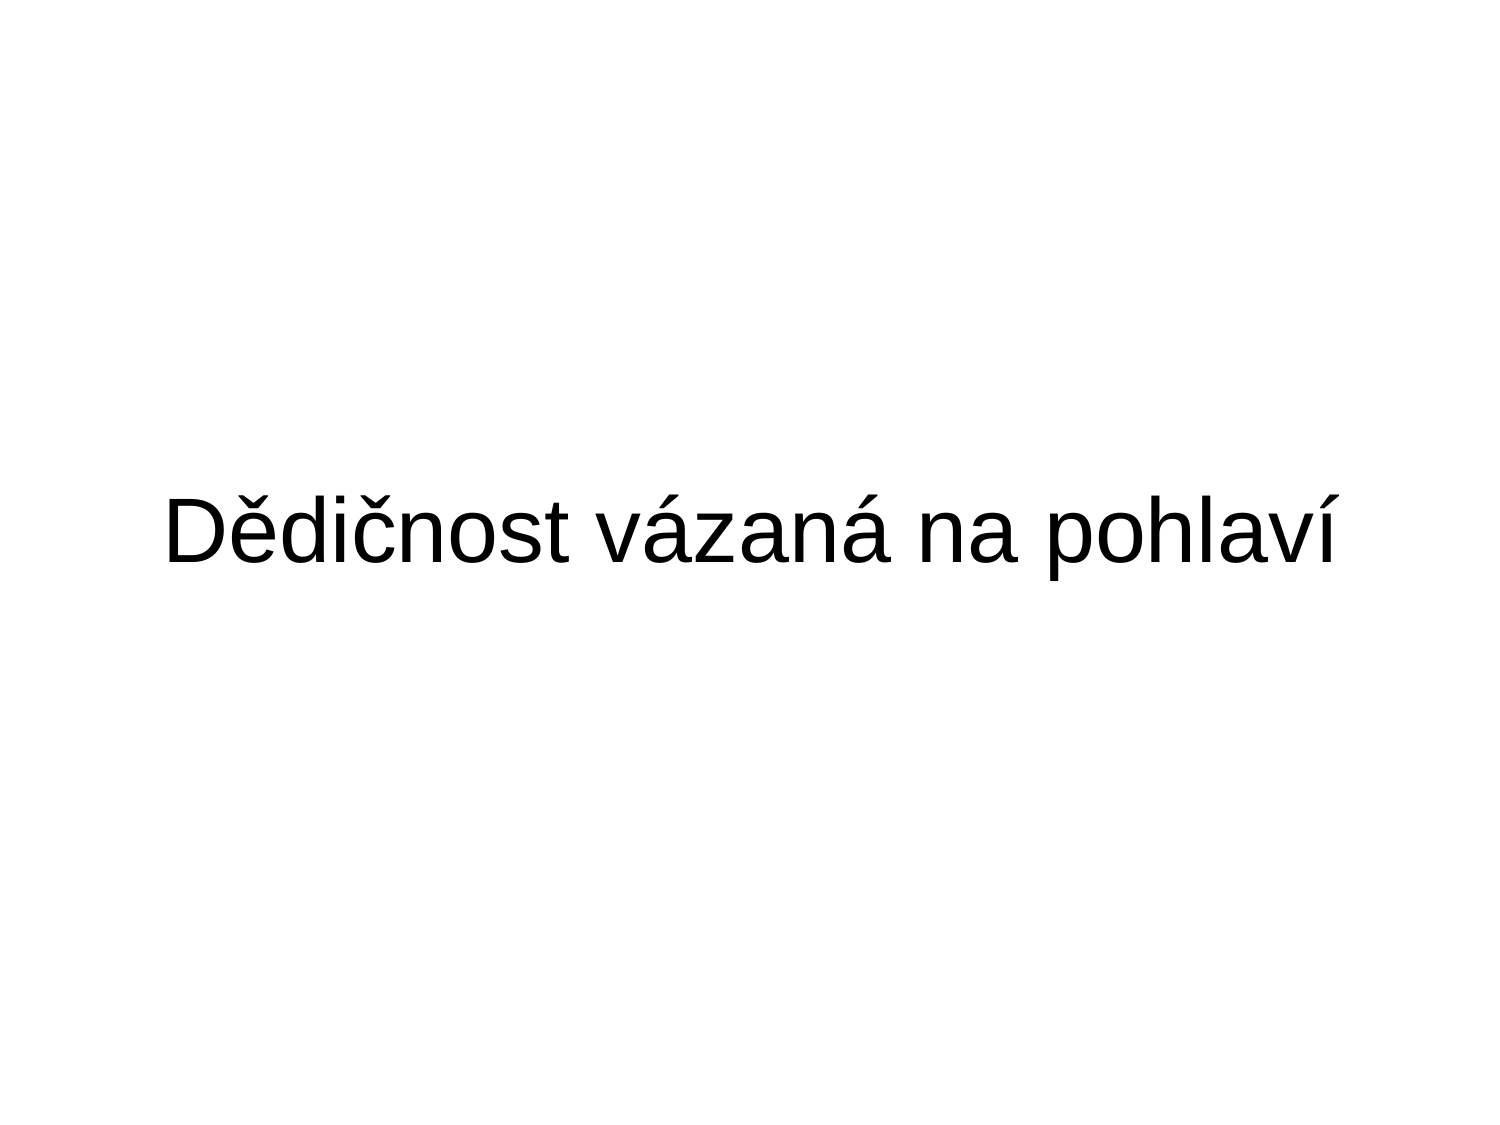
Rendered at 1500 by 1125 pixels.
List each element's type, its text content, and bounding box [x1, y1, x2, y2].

title Dědičnost vázaná na pohlaví [76, 432, 1428, 621]
